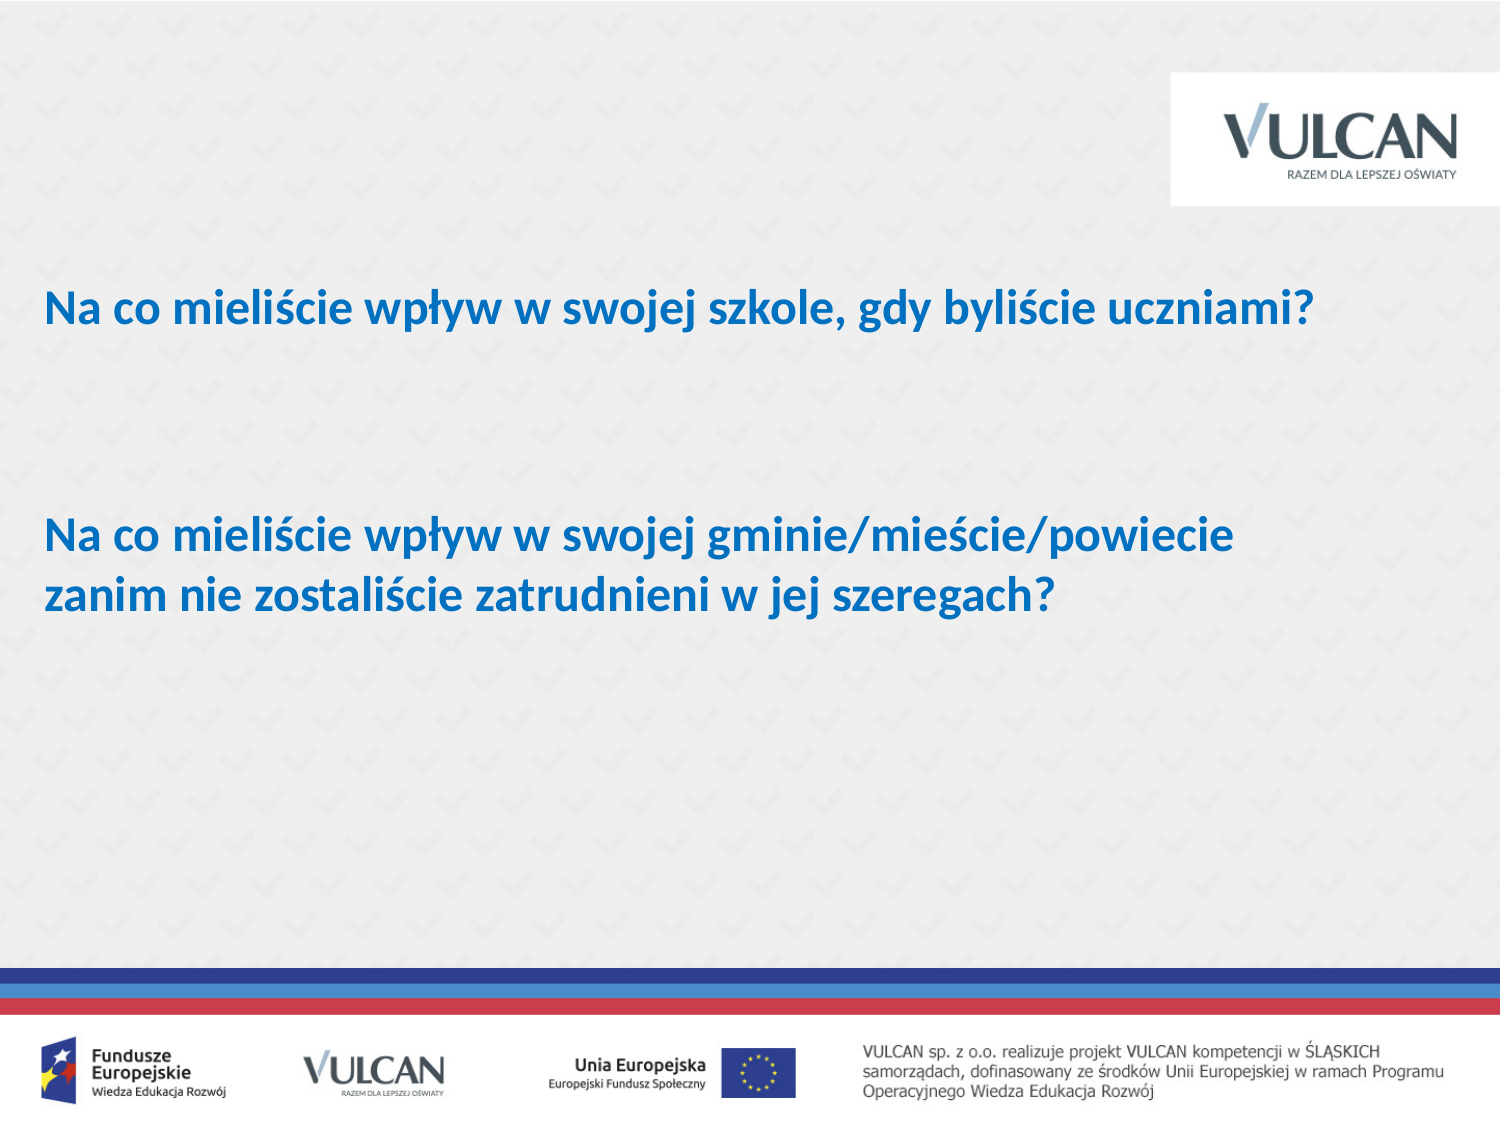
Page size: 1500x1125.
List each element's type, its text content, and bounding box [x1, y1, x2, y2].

picture [0, 1, 1500, 1124]
list Na co mieliście wpływ w swojej szkole, gdy byliście uczniami? [29, 266, 1471, 433]
text_box Na co mieliście wpływ w swojej gminie/mieście/powiecie zanim nie zostaliście zatrudnieni w jej szeregach? [29, 494, 1353, 629]
